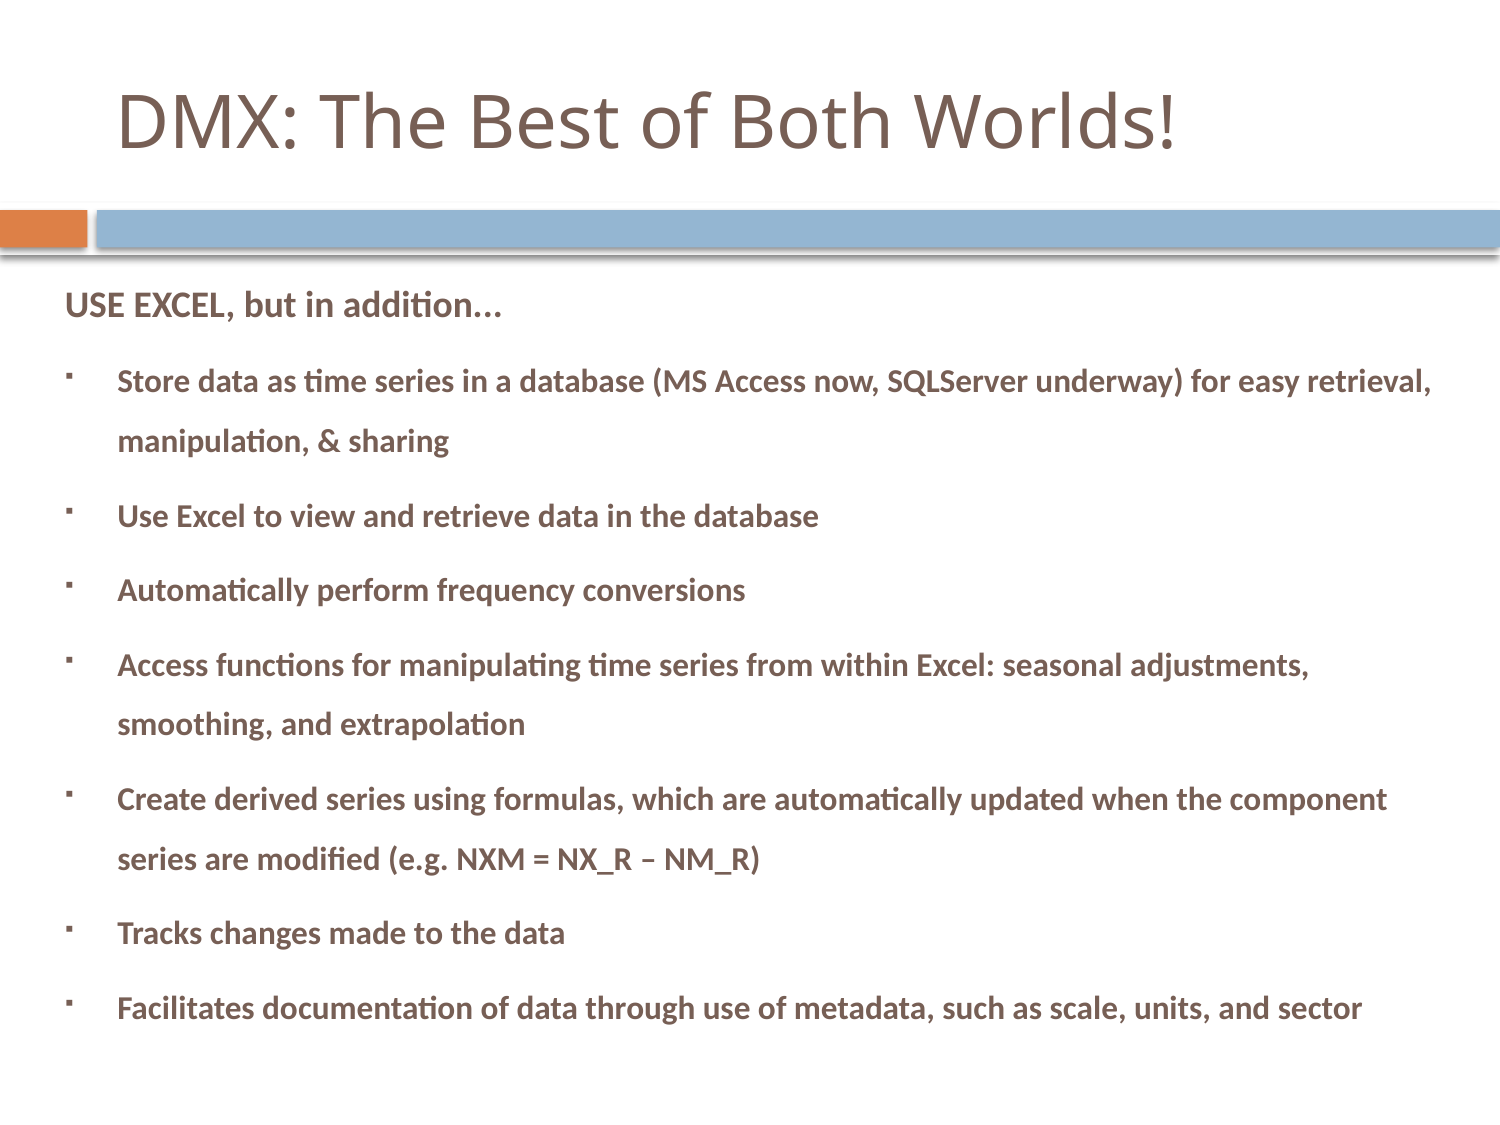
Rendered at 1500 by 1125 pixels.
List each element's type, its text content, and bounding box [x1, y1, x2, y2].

title DMX: The Best of Both Worlds! [100, 37, 1438, 200]
list USE EXCEL, but in addition... Store data as time series in a database (MS Access now, SQLServer underway) for easy retrieval, manipulation, & sharing Use Excel to view and retrieve data in the database Automatically perform frequency conversions Access functions for manipulating time series from within Excel: seasonal adjustments, smoothing, and extrapolation Create derived series using formulas, which are automatically updated when the component series are modified (e.g. NXM = NX_R – NM_R) Tracks changes made to the data Facilitates documentation of data through use of metadata, such as scale, units, and sector [50, 249, 1463, 1063]
